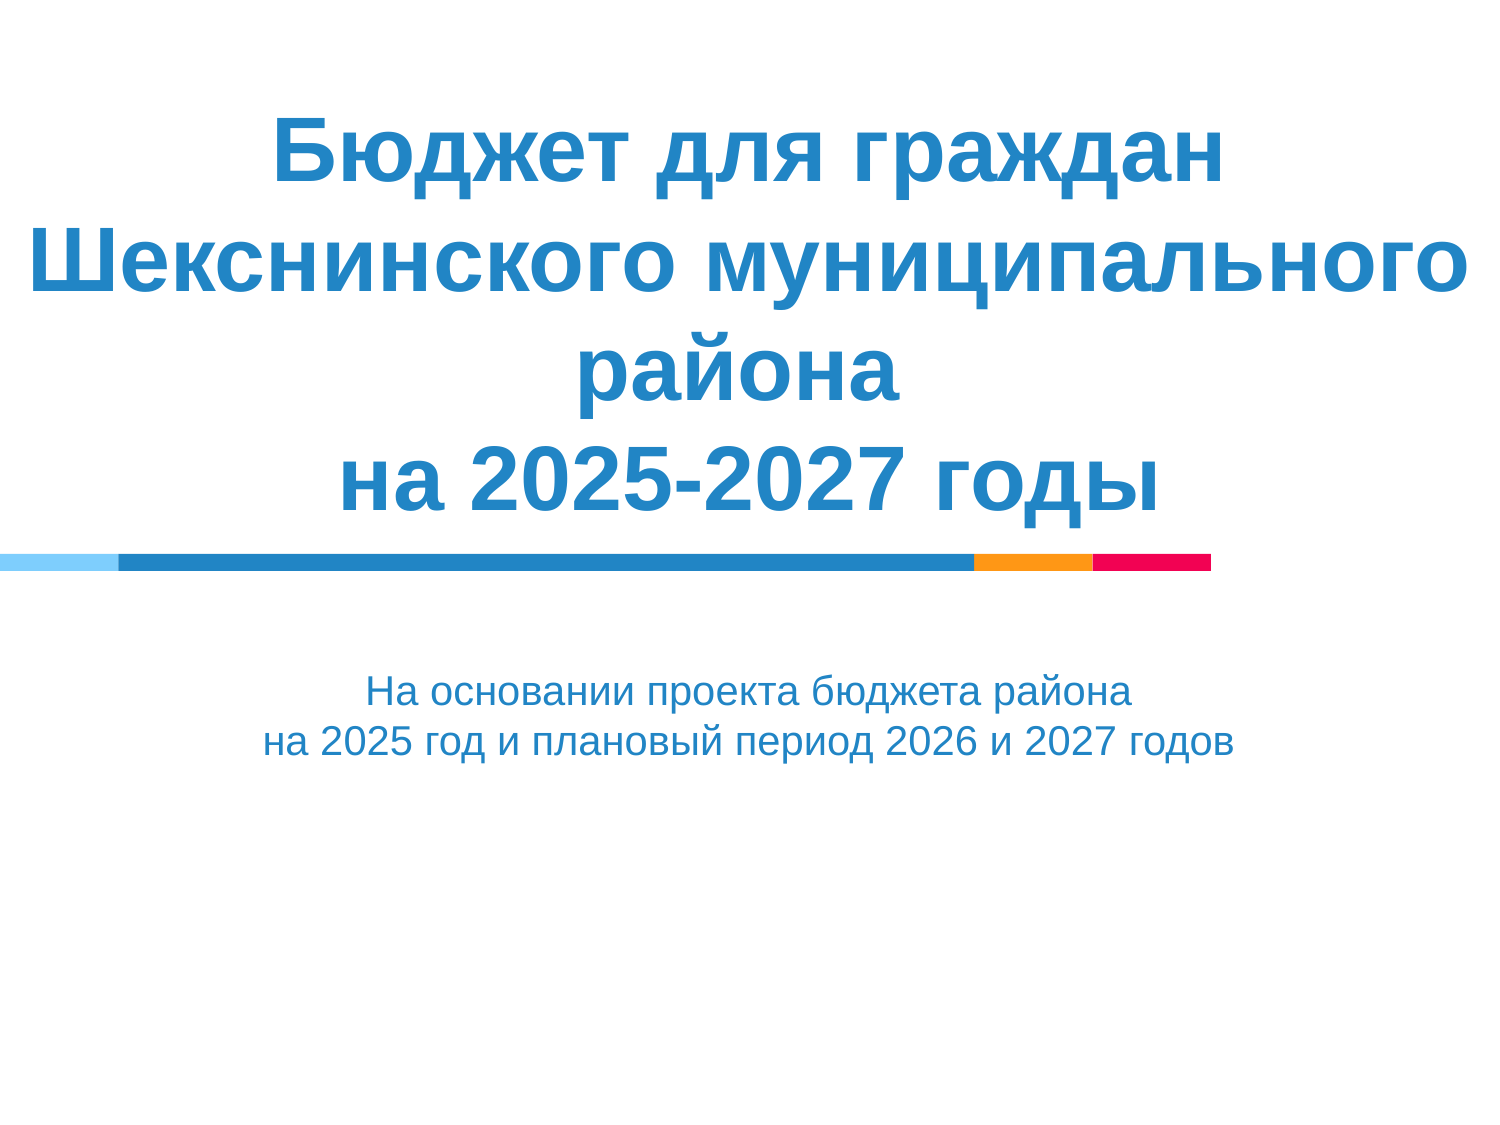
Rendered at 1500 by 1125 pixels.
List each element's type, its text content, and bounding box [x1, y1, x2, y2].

text_box На основании проекта бюджета района на 2025 год и плановый период 2026 и 2027 годов [0, 656, 1500, 771]
text_box Бюджет для граждан Шекснинского муниципального района на 2025-2027 годы [0, 81, 1500, 551]
